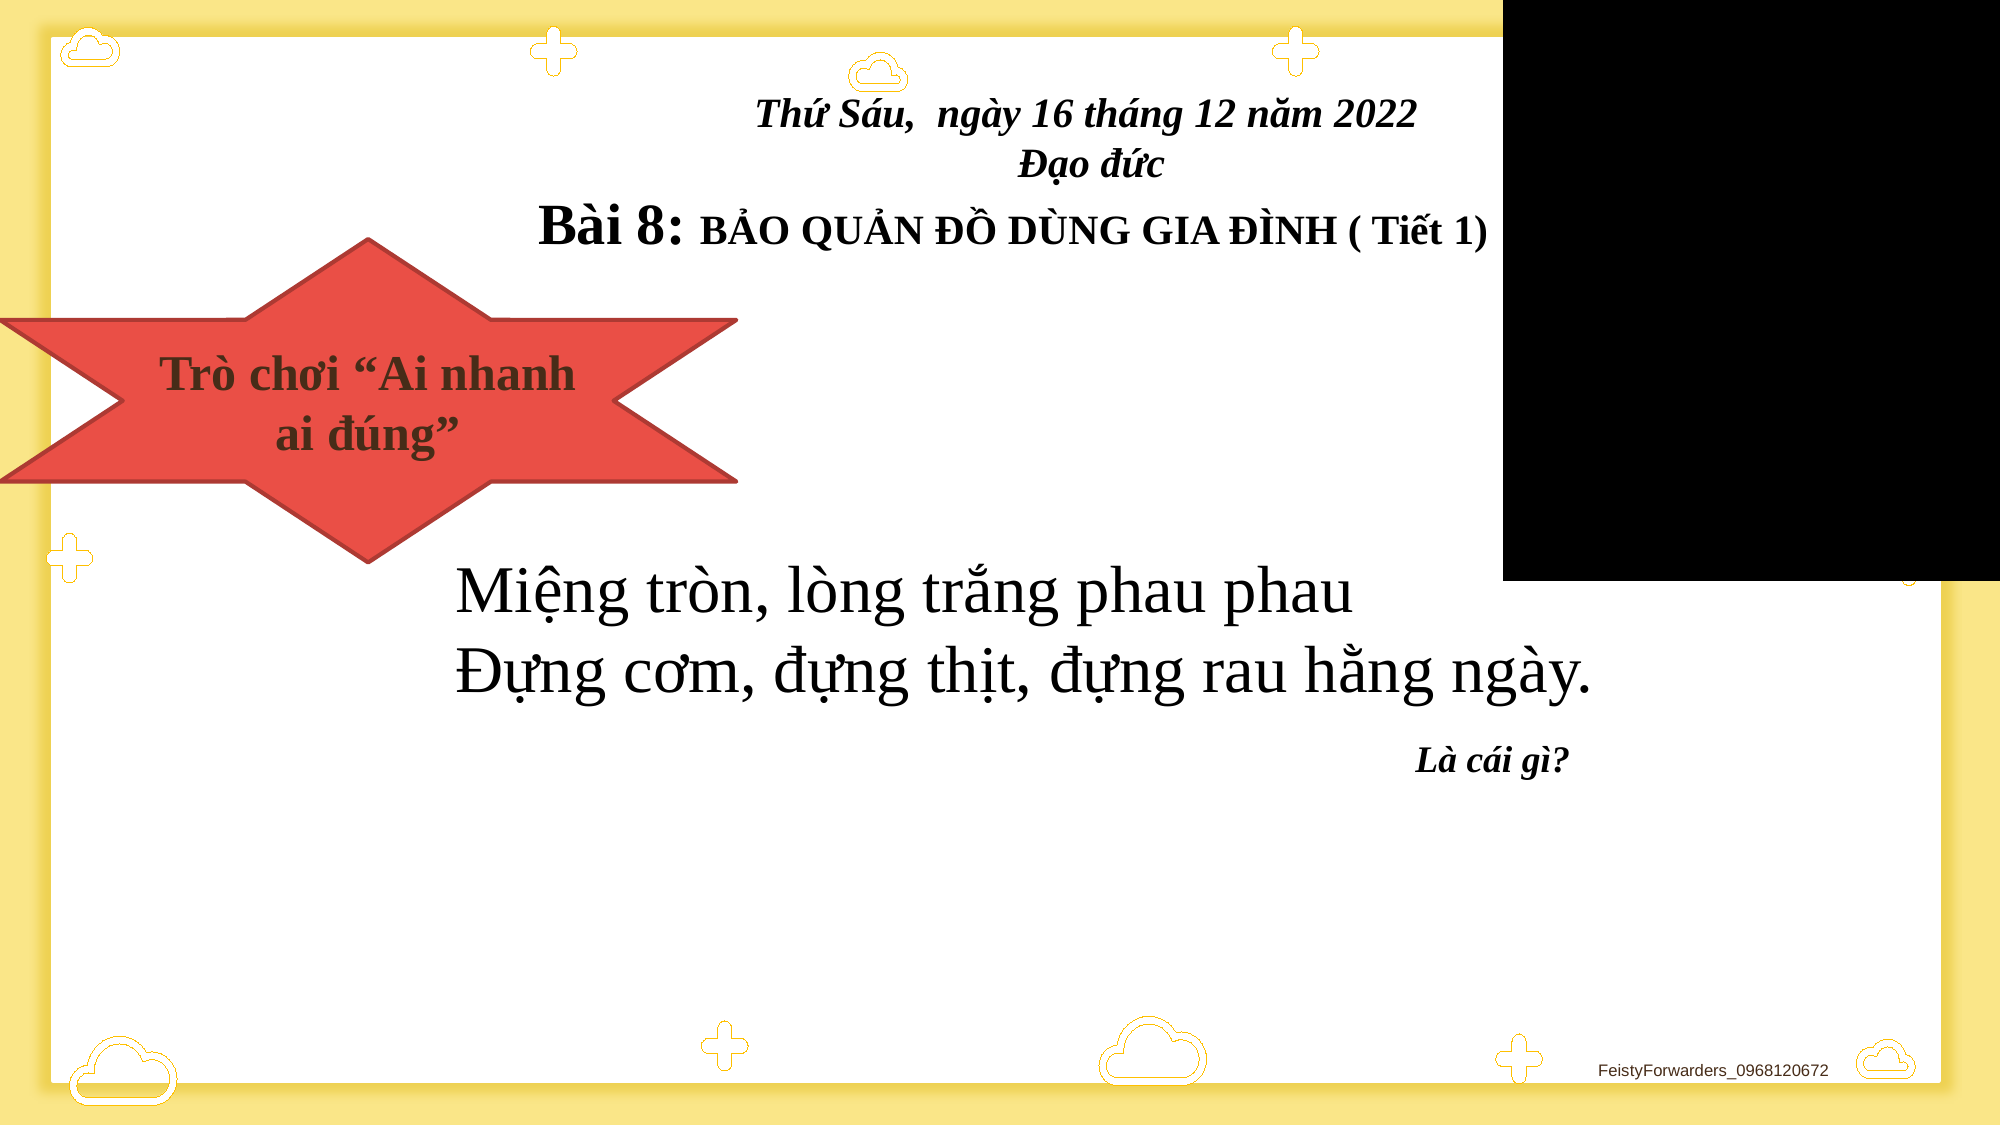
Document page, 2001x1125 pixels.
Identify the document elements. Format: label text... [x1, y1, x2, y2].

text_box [1501, 0, 2000, 582]
text_box Thứ Sáu, ngày 16 tháng 12 năm 2022 Đạo đức Bài 8: BẢO QUẢN ĐỒ DÙNG GIA ĐÌNH ( Tiết 1) [436, 78, 1496, 264]
text_box Trò chơi “Ai nhanh ai đúng” [0, 237, 739, 565]
text_box Là cái gì? [1400, 727, 2000, 788]
text_box Miệng tròn, lòng trắng phau phau Đựng cơm, đựng thịt, đựng rau hằng ngày. [440, 538, 1630, 713]
